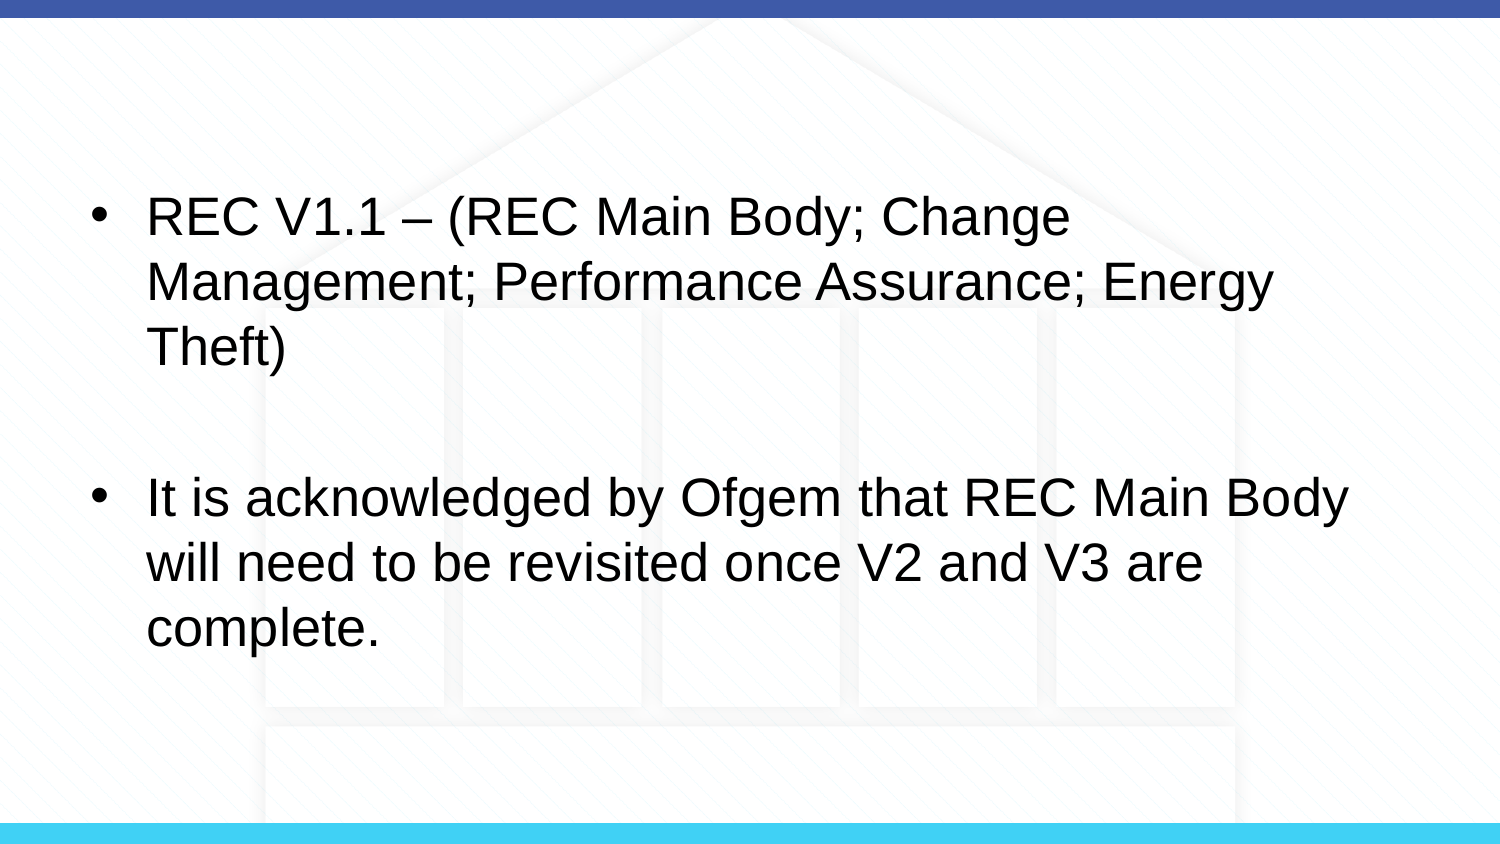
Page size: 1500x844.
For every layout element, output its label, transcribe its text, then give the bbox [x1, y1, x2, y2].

list REC V1.1 – (REC Main Body; Change Management; Performance Assurance; Energy Theft) It is acknowledged by Ofgem that REC Main Body will need to be revisited once V2 and V3 are complete. [75, 173, 1425, 777]
picture [0, 0, 1500, 844]
